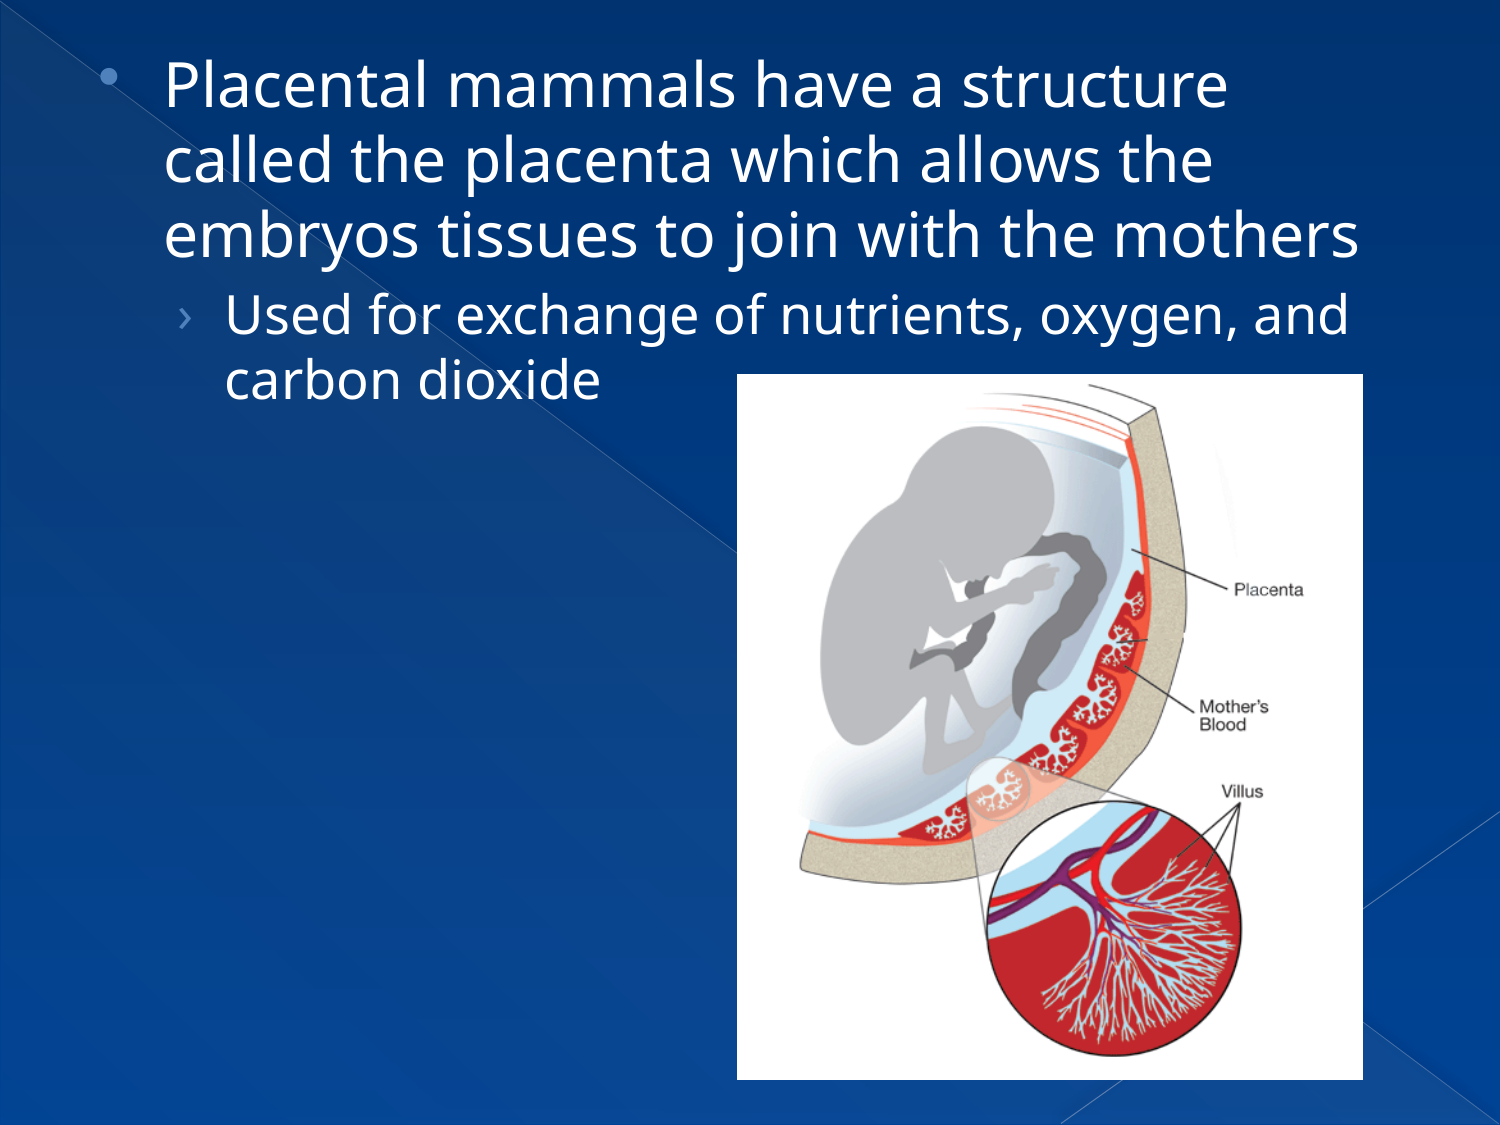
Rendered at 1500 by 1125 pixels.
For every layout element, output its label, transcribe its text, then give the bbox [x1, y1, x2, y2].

picture [737, 374, 1363, 1080]
list Placental mammals have a structure called the placenta which allows the embryos tissues to join with the mothers Used for exchange of nutrients, oxygen, and carbon dioxide [74, 37, 1426, 1060]
